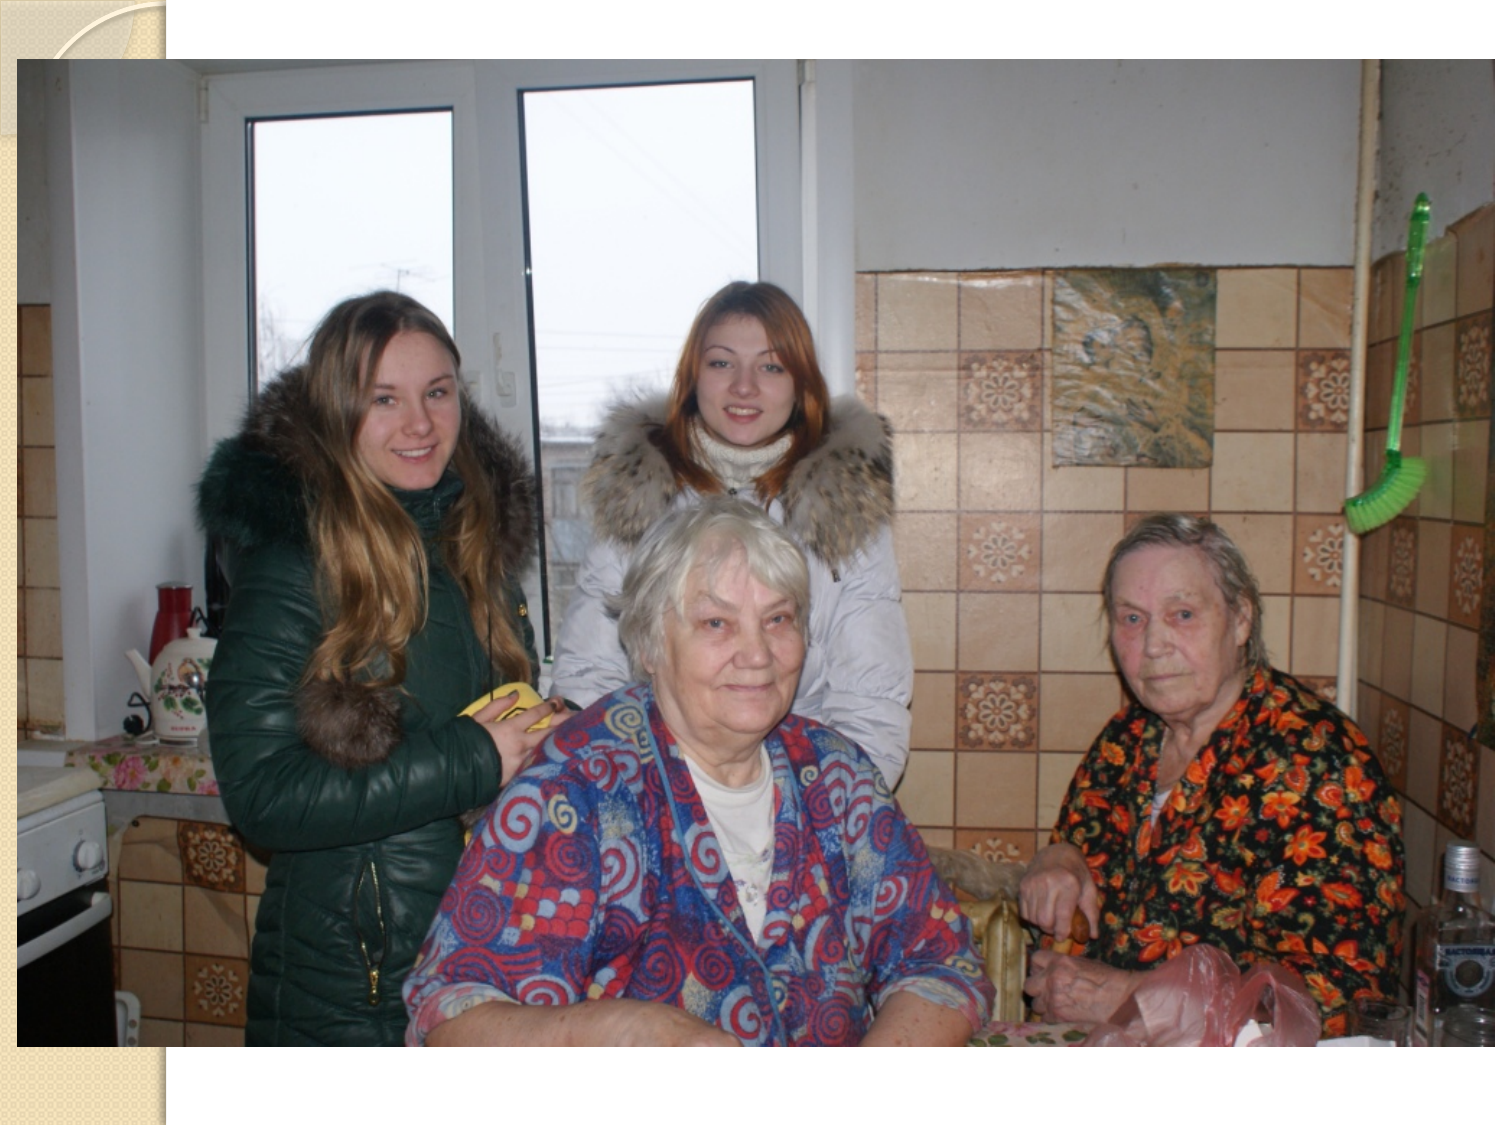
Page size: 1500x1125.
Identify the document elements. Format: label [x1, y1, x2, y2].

picture [17, 58, 1495, 1048]
